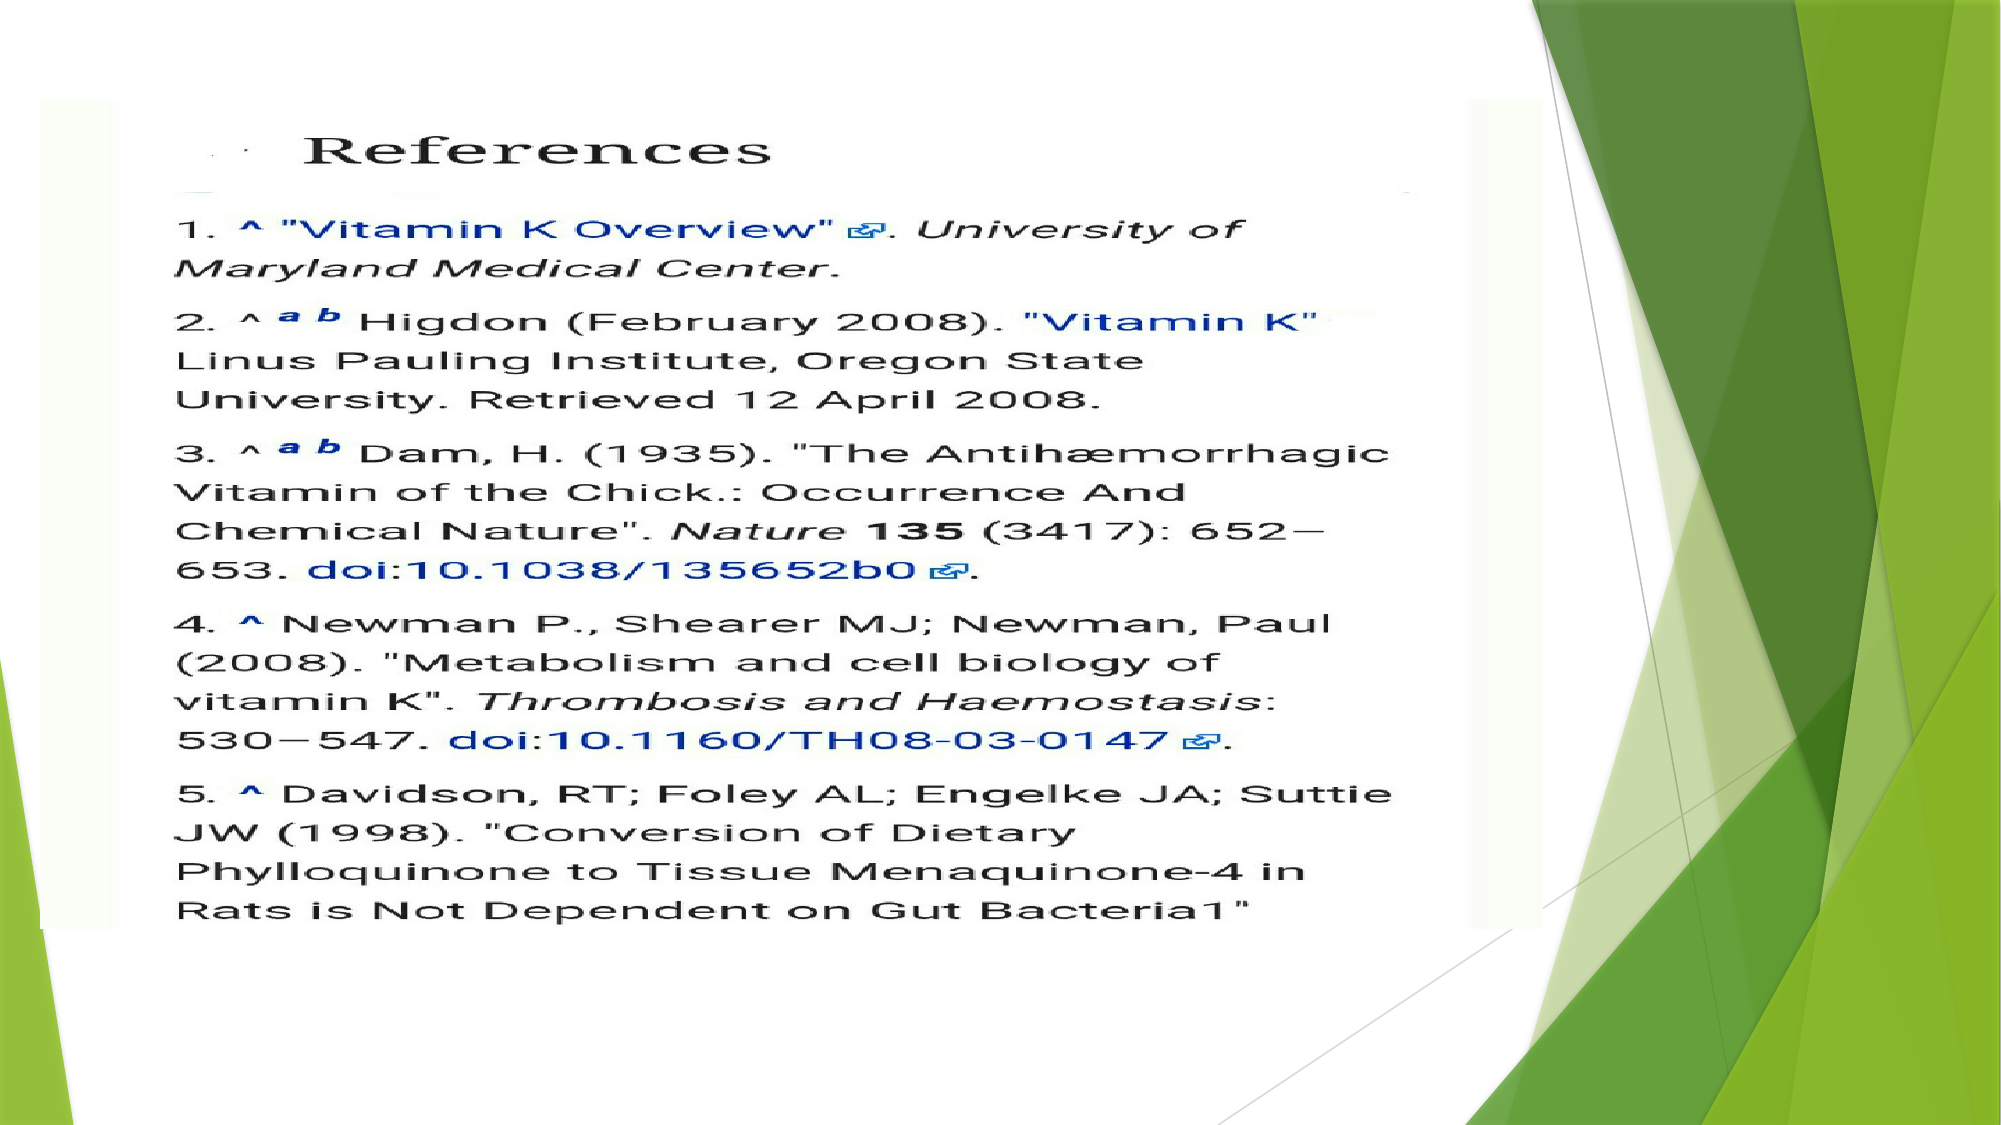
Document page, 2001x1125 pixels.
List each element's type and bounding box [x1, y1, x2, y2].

picture [39, 99, 1543, 930]
